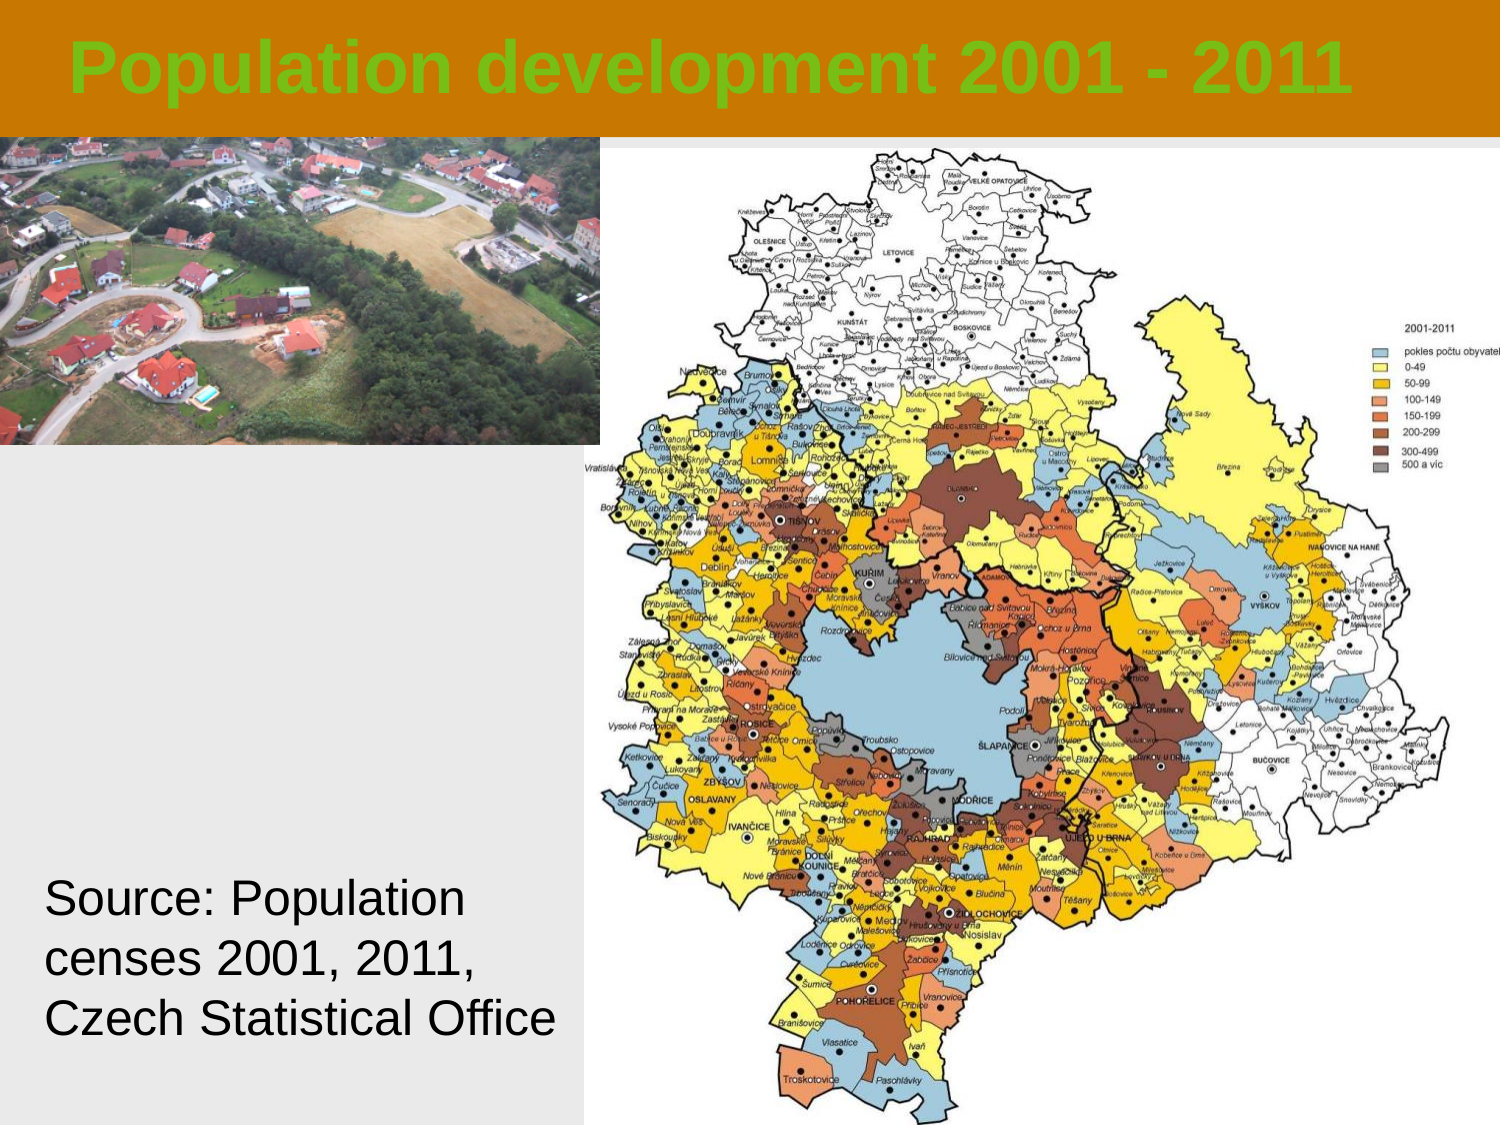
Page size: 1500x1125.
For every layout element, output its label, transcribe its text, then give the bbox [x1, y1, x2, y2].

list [584, 148, 1500, 1125]
title Population development 2001 - 2011 [52, 0, 1412, 128]
text_box Source: Population censes 2001, 2011, Czech Statistical Office [29, 857, 579, 1053]
picture [0, 136, 601, 445]
